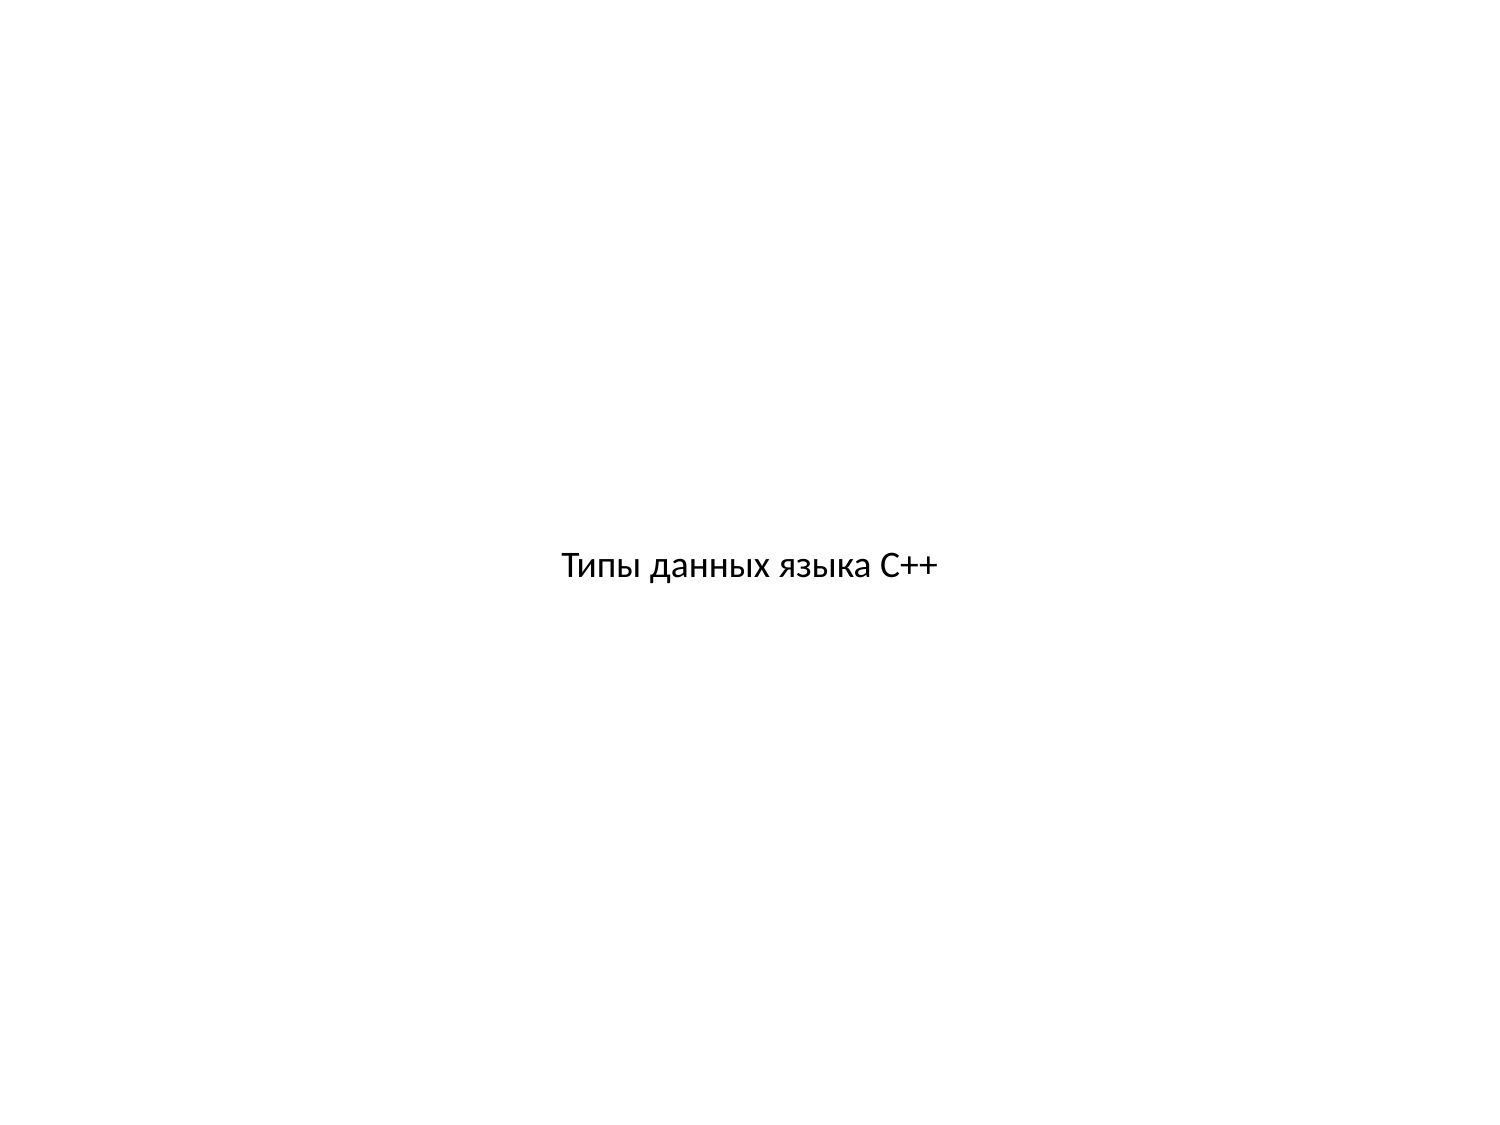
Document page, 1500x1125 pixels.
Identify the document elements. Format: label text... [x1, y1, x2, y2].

text_box Типы данных языка С++ [546, 532, 954, 592]
